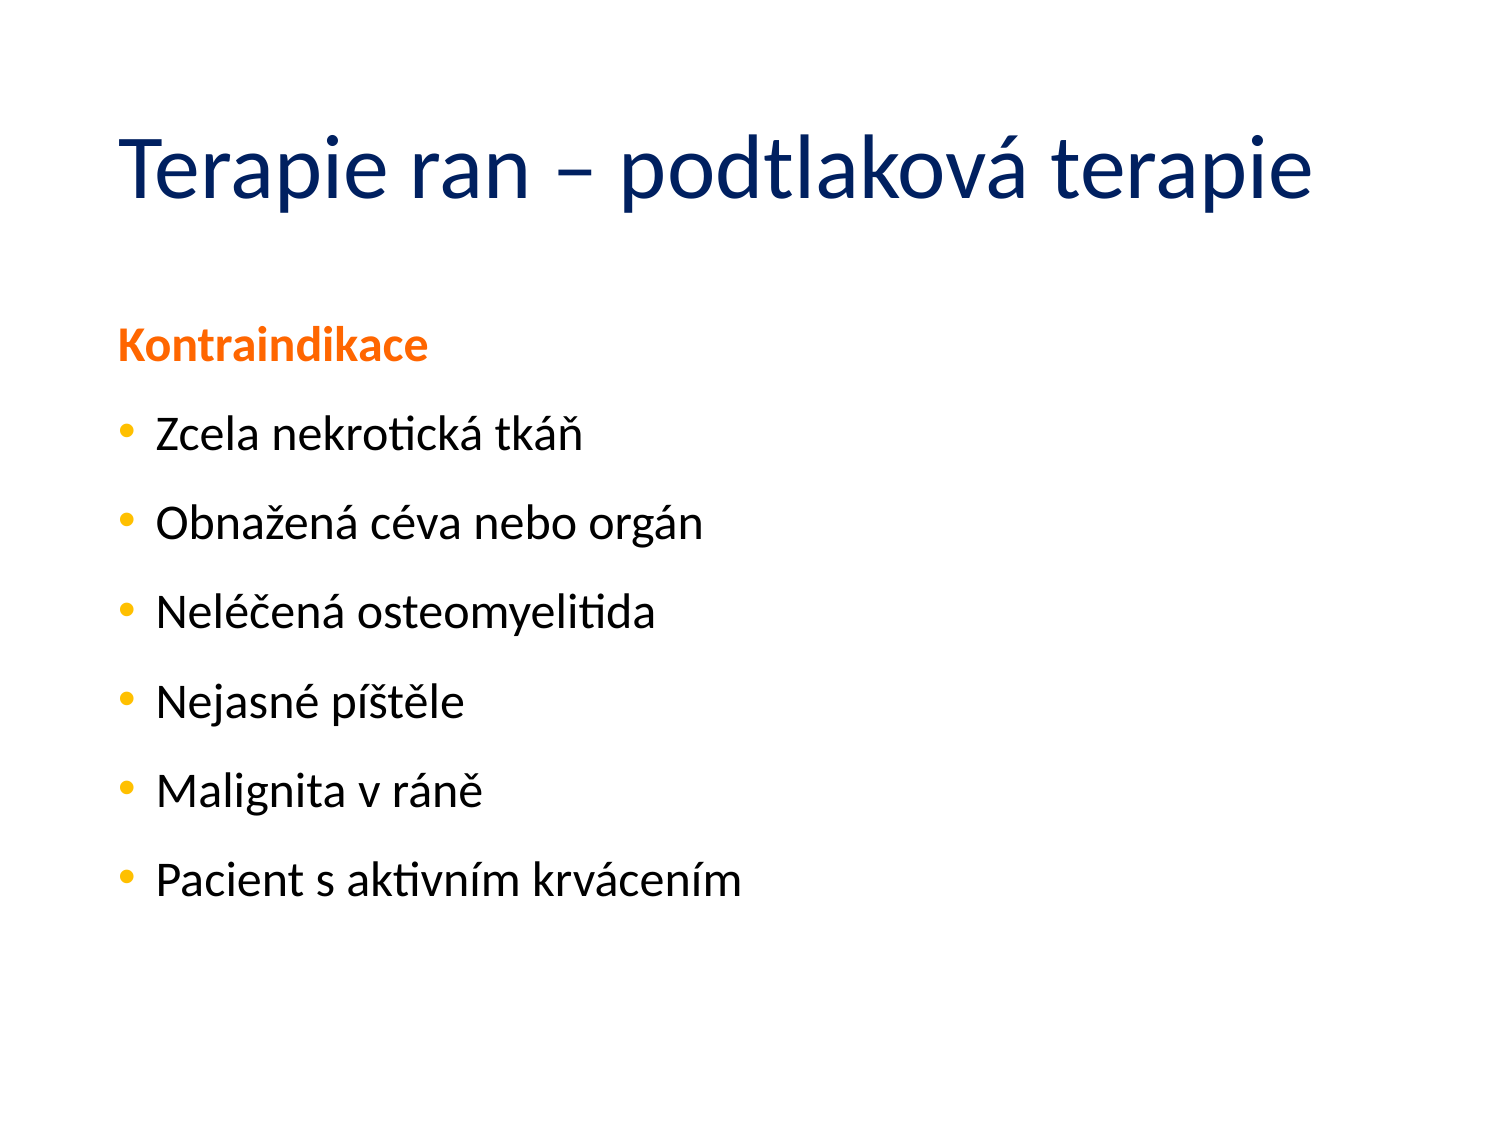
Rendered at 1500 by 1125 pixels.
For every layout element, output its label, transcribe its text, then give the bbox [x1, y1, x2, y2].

list Kontraindikace Zcela nekrotická tkáň Obnažená céva nebo orgán Neléčená osteomyelitida Nejasné píštěle Malignita v ráně Pacient s aktivním krvácením [103, 299, 1397, 1014]
title Terapie ran – podtlaková terapie [103, 59, 1397, 278]
